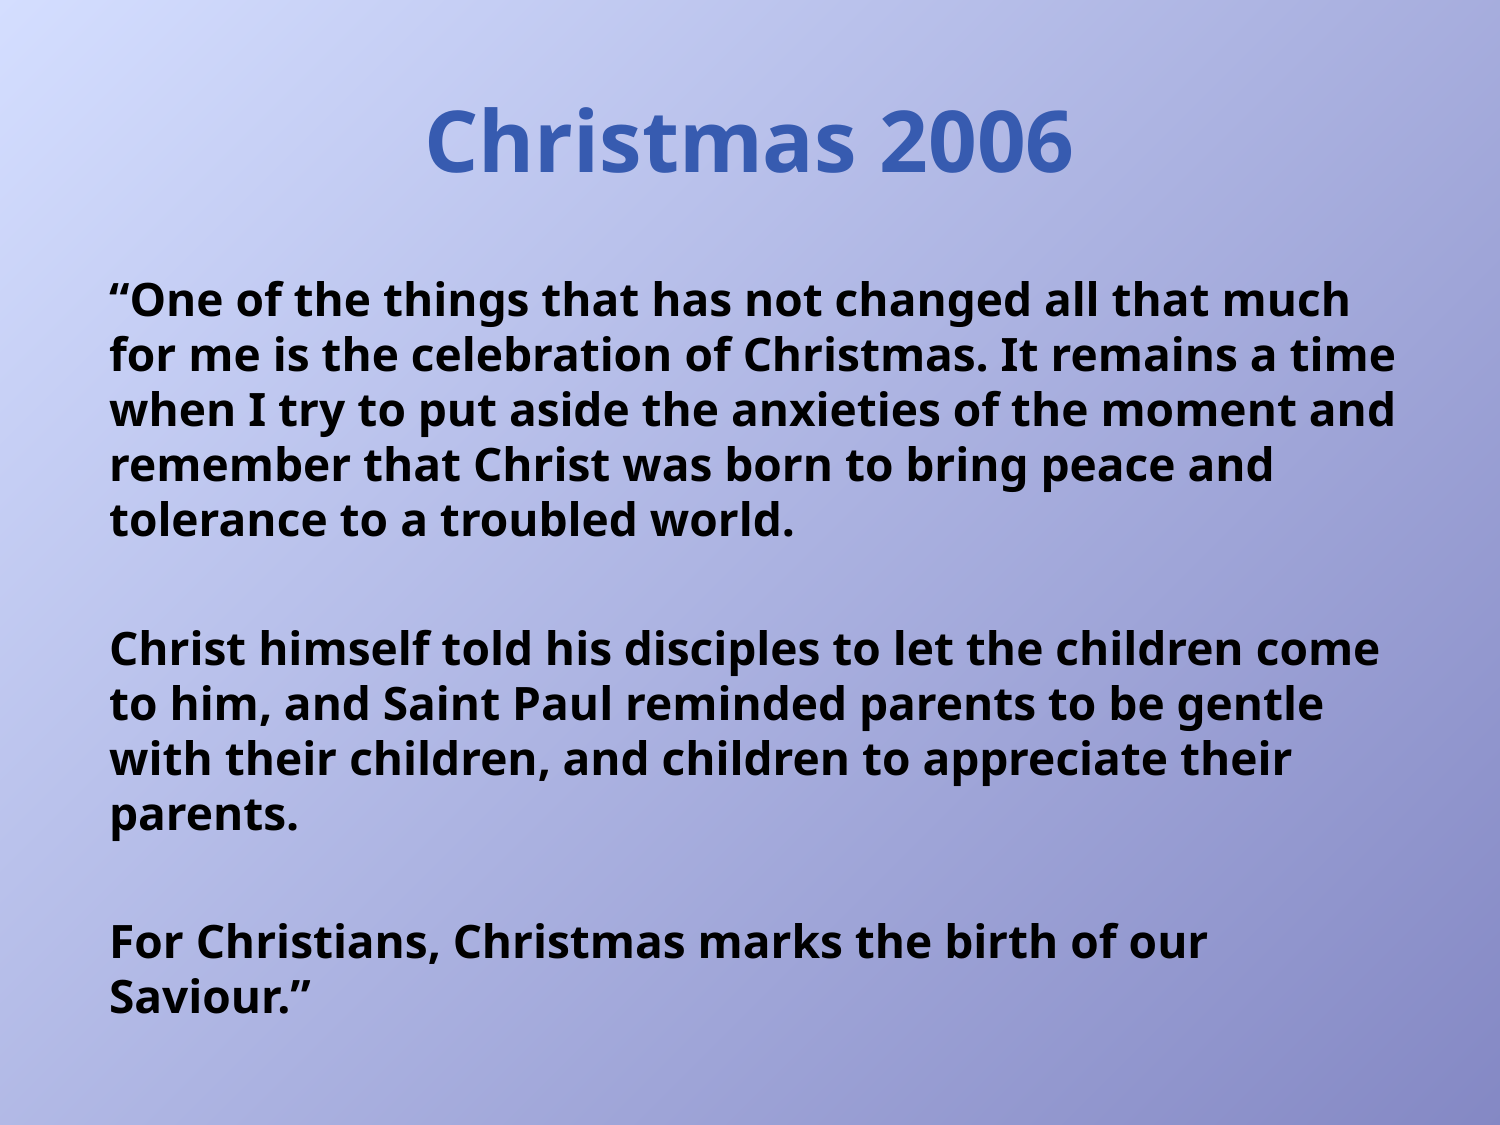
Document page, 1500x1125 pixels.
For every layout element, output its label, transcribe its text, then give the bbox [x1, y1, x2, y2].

title Christmas 2006 [75, 45, 1425, 233]
list “One of the things that has not changed all that much for me is the celebration of Christmas. It remains a time when I try to put aside the anxieties of the moment and remember that Christ was born to bring peace and tolerance to a troubled world. Christ himself told his disciples to let the children come to him, and Saint Paul reminded parents to be gentle with their children, and children to appreciate their parents. For Christians, Christmas marks the birth of our Saviour.” [74, 262, 1426, 1036]
